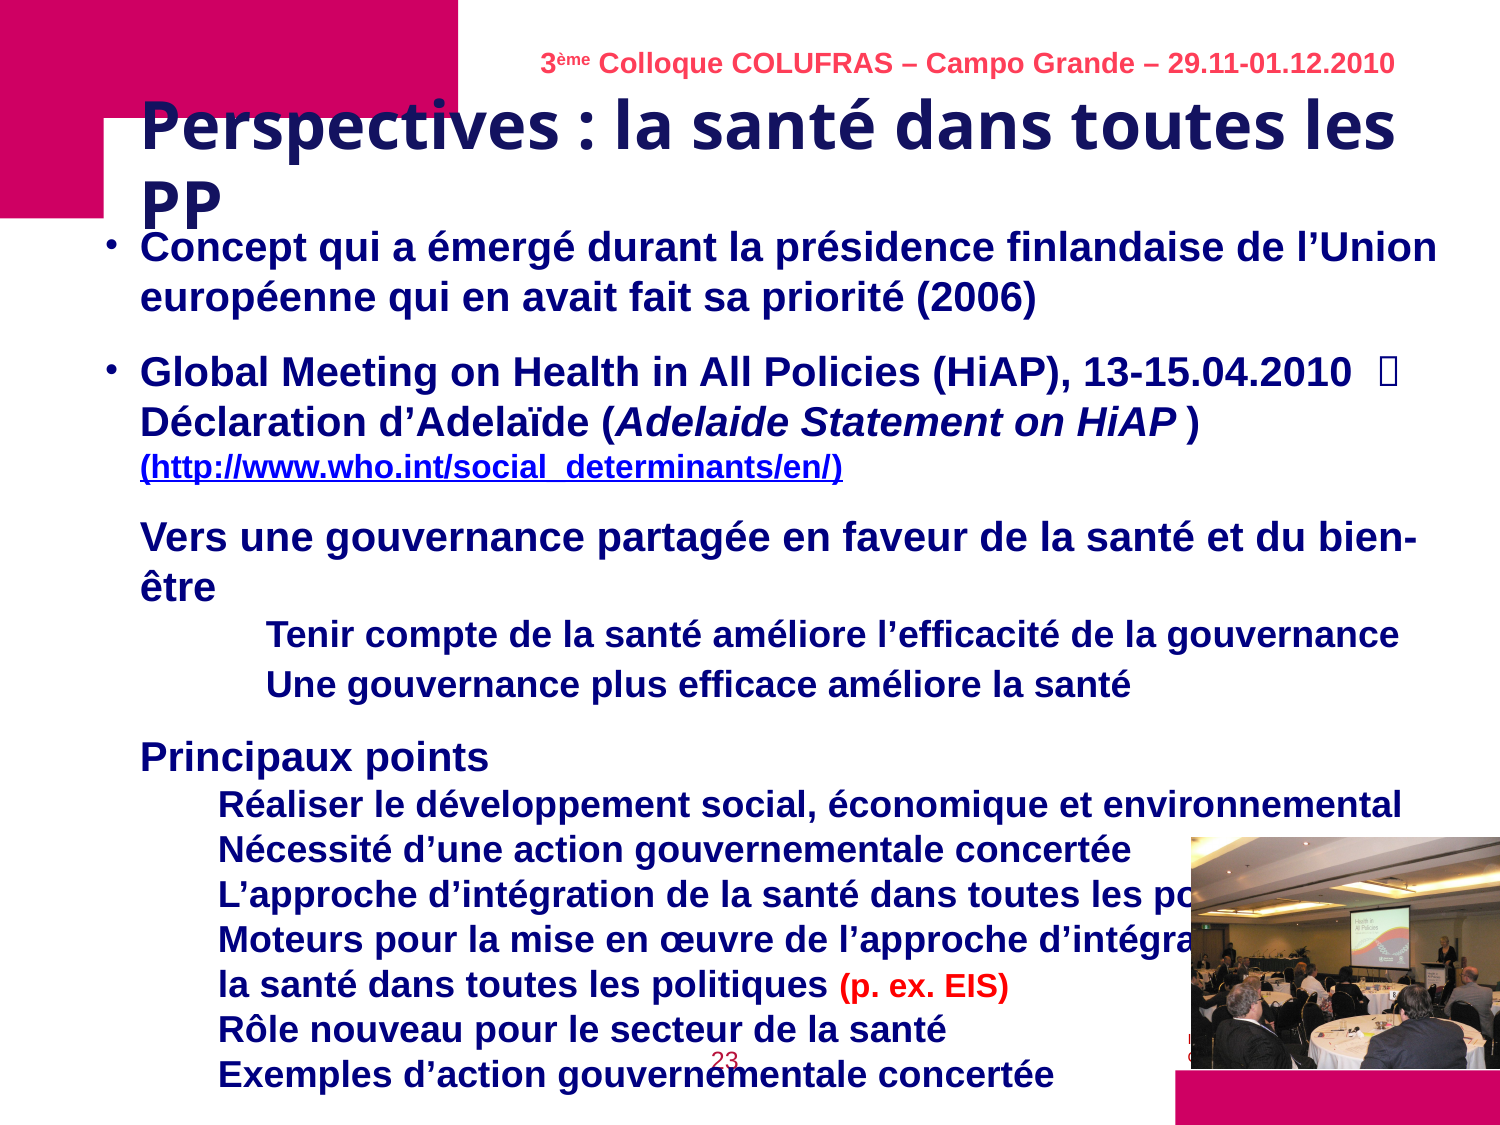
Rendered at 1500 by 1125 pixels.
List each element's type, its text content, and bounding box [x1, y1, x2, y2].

picture [1191, 837, 1500, 1069]
subtitle Concept qui a émergé durant la présidence finlandaise de l’Union européenne qui en avait fait sa priorité (2006) Global Meeting on Health in All Policies (HiAP), 13-15.04.2010  Déclaration d’Adelaïde (Adelaide Statement on HiAP ) (http://www.who.int/social_determinants/en/) Vers une gouvernance partagée en faveur de la santé et du bien-être Tenir compte de la santé améliore l’efficacité de la gouvernance Une gouvernance plus efficace améliore la santé Principaux points Réaliser le développement social, économique et environnemental Nécessité d’une action gouvernementale concertée L’approche d’intégration de la santé dans toutes les politiques Moteurs pour la mise en œuvre de l’approche d’intégration de la santé dans toutes les politiques (p. ex. EIS) Rôle nouveau pour le secteur de la santé Exemples d’action gouvernementale concertée [62, 212, 1475, 1125]
title Perspectives : la santé dans toutes les PP [125, 112, 1500, 213]
